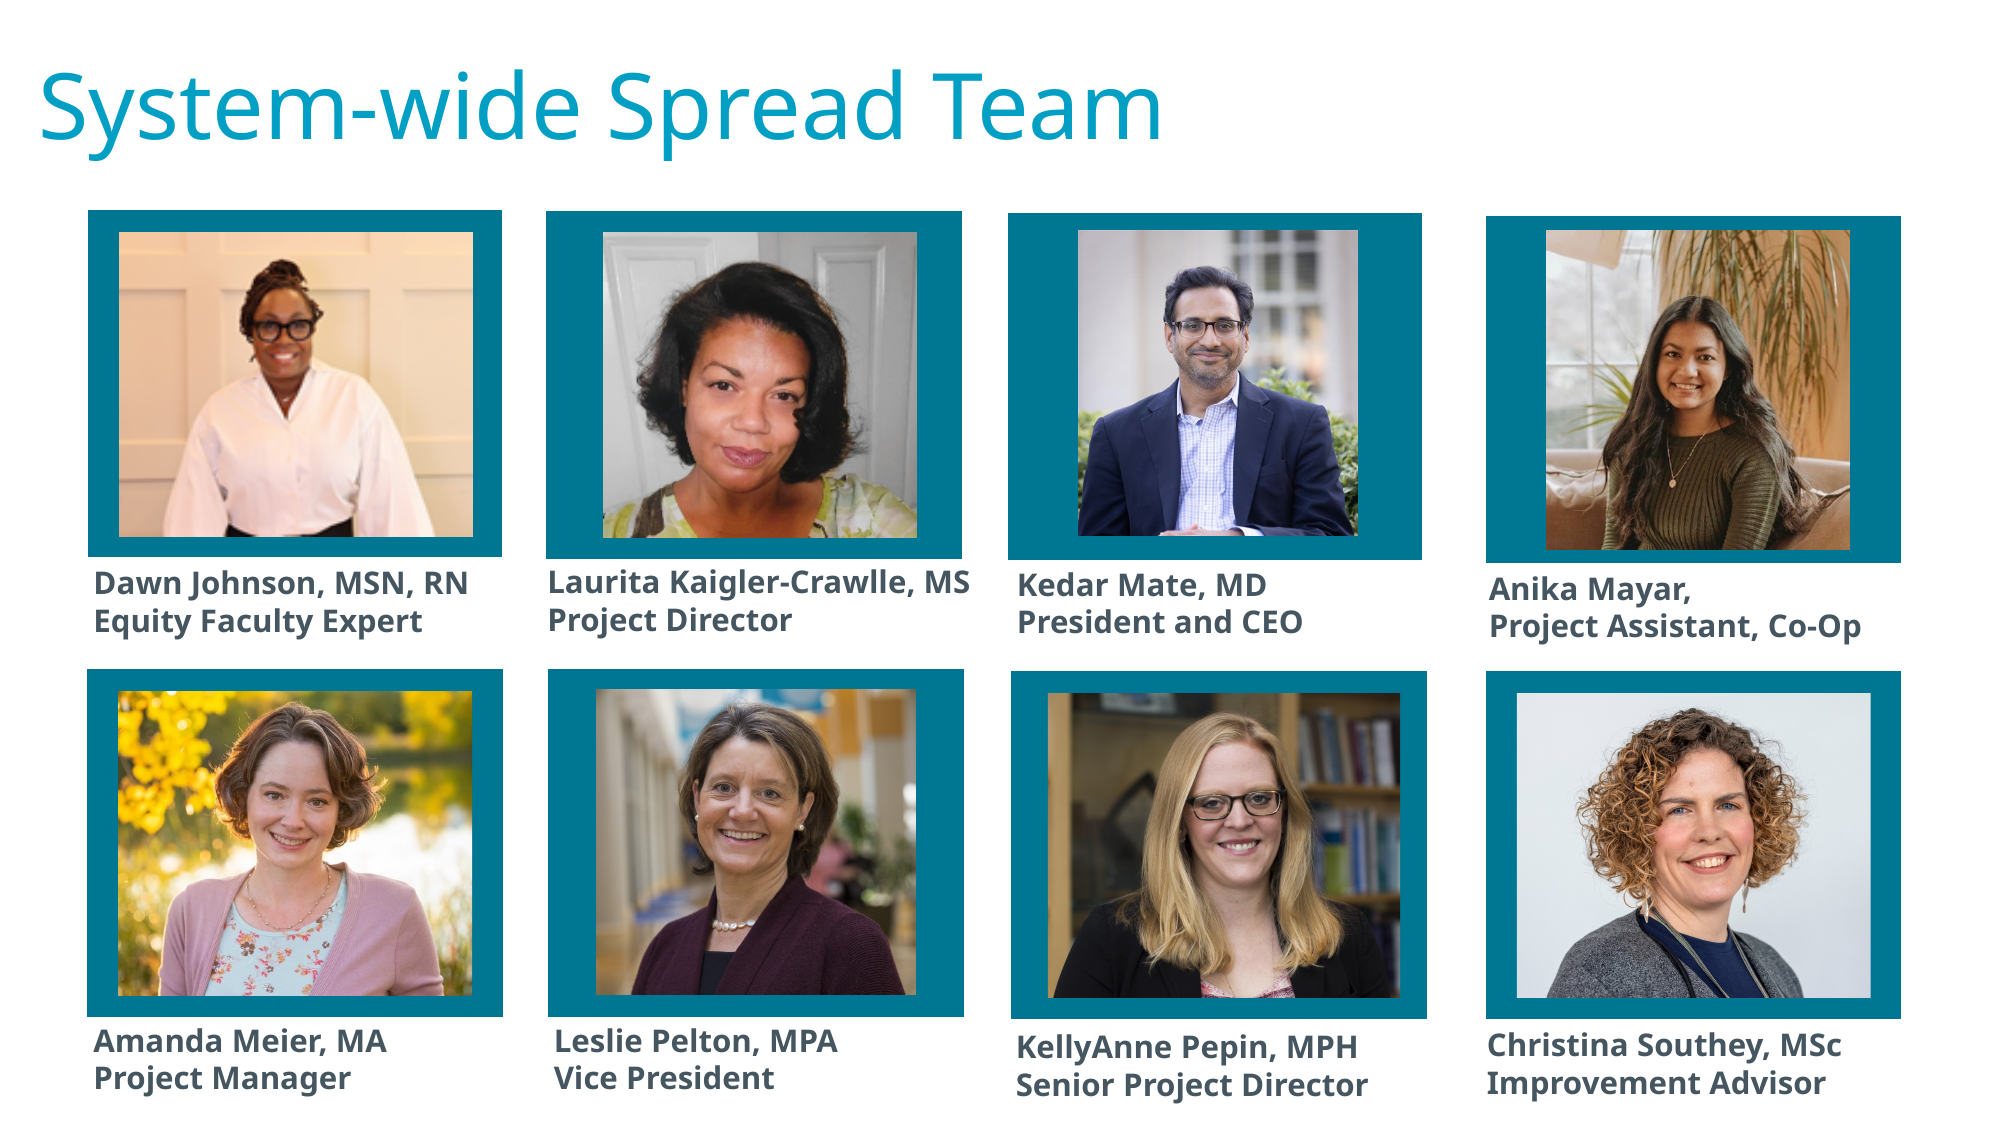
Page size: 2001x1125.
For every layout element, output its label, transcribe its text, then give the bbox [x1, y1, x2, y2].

text_box [546, 236, 962, 555]
text_box Dawn Johnson, MSN, RN Equity Faculty Expert [78, 556, 612, 647]
picture [1547, 231, 1849, 549]
text_box [88, 210, 502, 556]
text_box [88, 670, 502, 1016]
text_box Amanda Meier, MA Project Manager [78, 1013, 538, 1104]
picture [120, 233, 472, 536]
picture [597, 690, 915, 994]
text_box Christina Southey, MSc Improvement Advisor [1471, 1018, 1967, 1108]
text_box Laurita Kaigler-Crawlle, MS Project Director [532, 555, 999, 646]
text_box Anika Mayar, Project Assistant, Co-Op [1473, 561, 1969, 652]
picture [604, 233, 916, 537]
text_box [1011, 671, 1427, 1019]
text_box [1008, 213, 1422, 557]
title System-wide Spread Team [0, 52, 1812, 236]
picture [1079, 231, 1357, 535]
text_box [1486, 216, 1901, 561]
text_box KellyAnne Pepin, MPH Senior Project Director [1000, 1020, 1496, 1111]
text_box Leslie Pelton, MPA Vice President [538, 1013, 1005, 1104]
picture [1048, 694, 1400, 997]
text_box Kedar Mate, MD President and CEO [1001, 557, 1535, 648]
text_box [548, 669, 964, 1013]
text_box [1486, 672, 1901, 1019]
